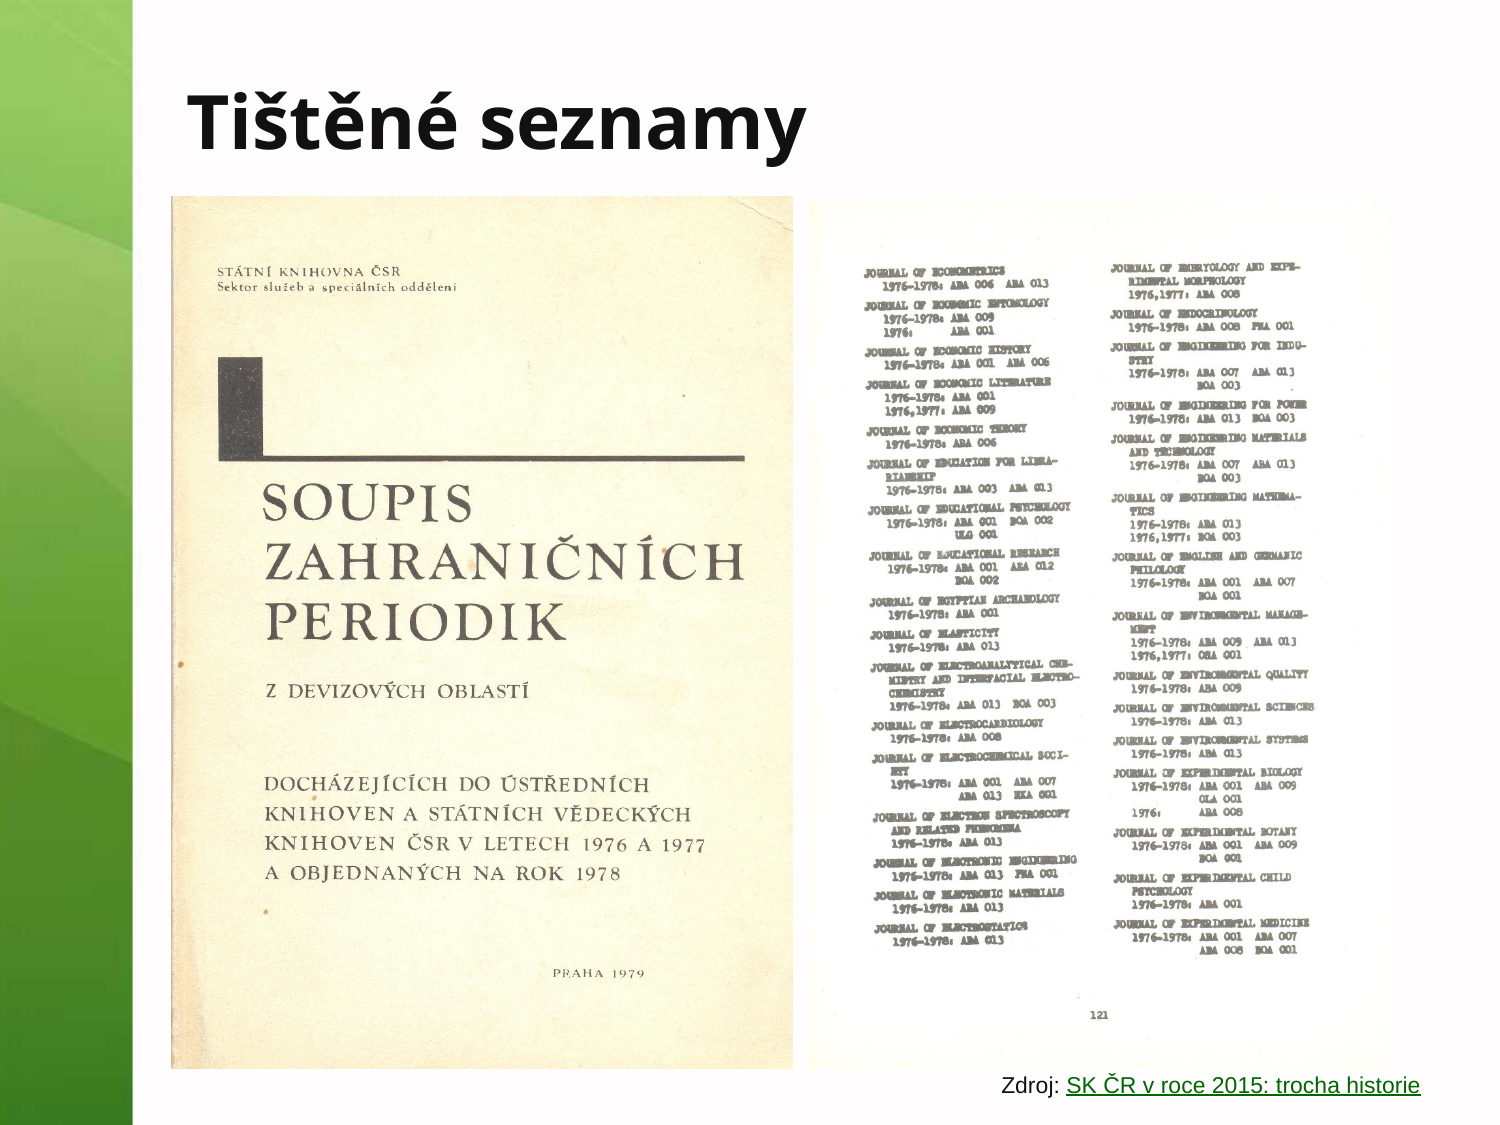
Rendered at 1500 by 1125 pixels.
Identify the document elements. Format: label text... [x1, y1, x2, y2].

picture [0, 0, 1500, 1125]
title Tištěné seznamy [171, 77, 1447, 161]
text_box Zdroj: SK ČR v roce 2015: trocha historie [961, 1048, 1446, 1108]
